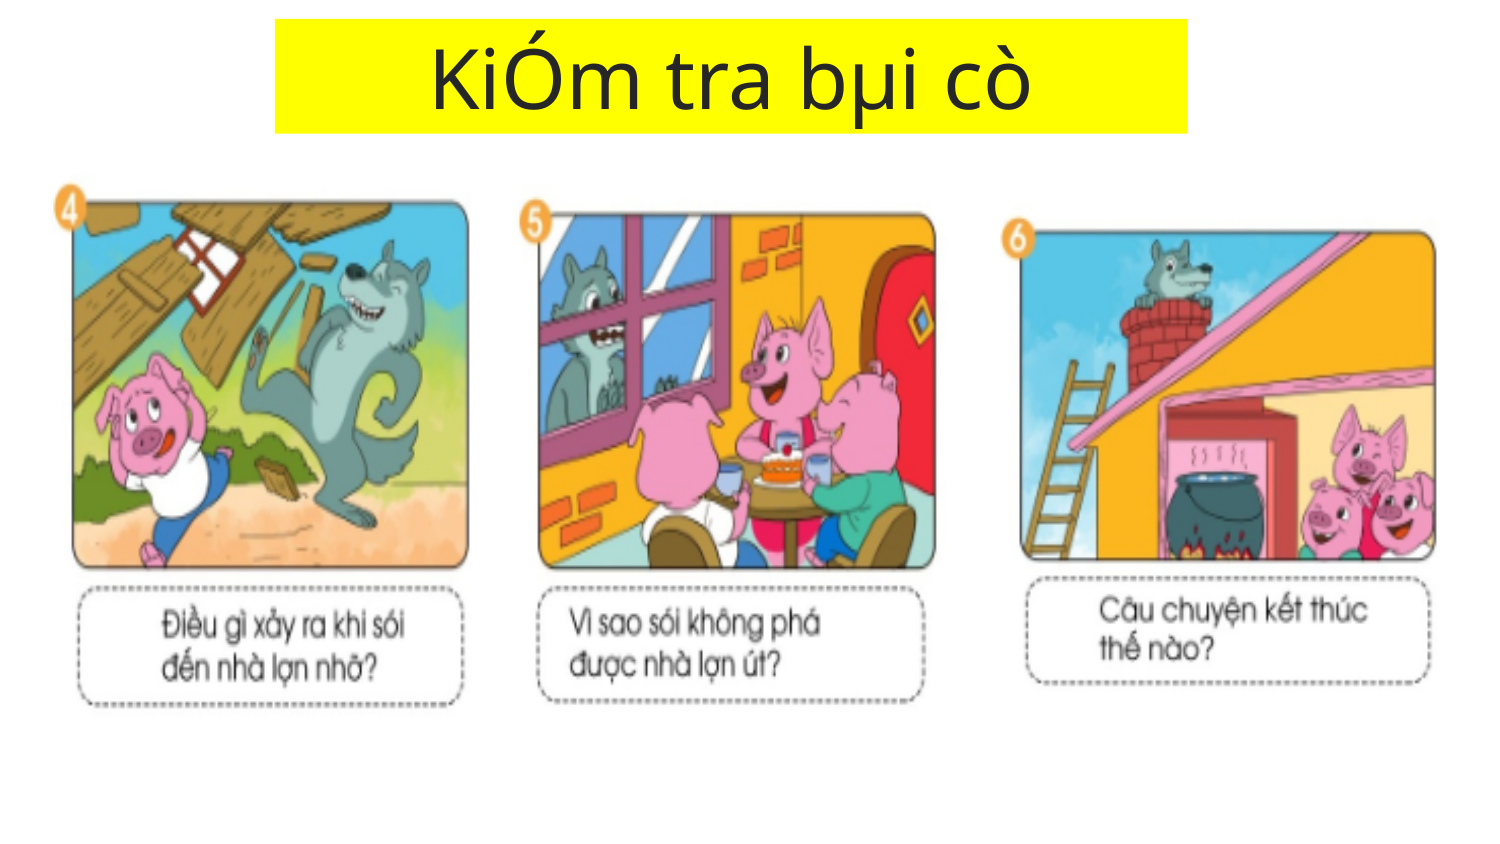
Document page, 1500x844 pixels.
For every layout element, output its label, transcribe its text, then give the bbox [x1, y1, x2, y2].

text_box KiÓm tra bµi cò [274, 18, 1188, 134]
picture [49, 171, 501, 735]
picture [512, 184, 963, 723]
picture [999, 196, 1476, 710]
